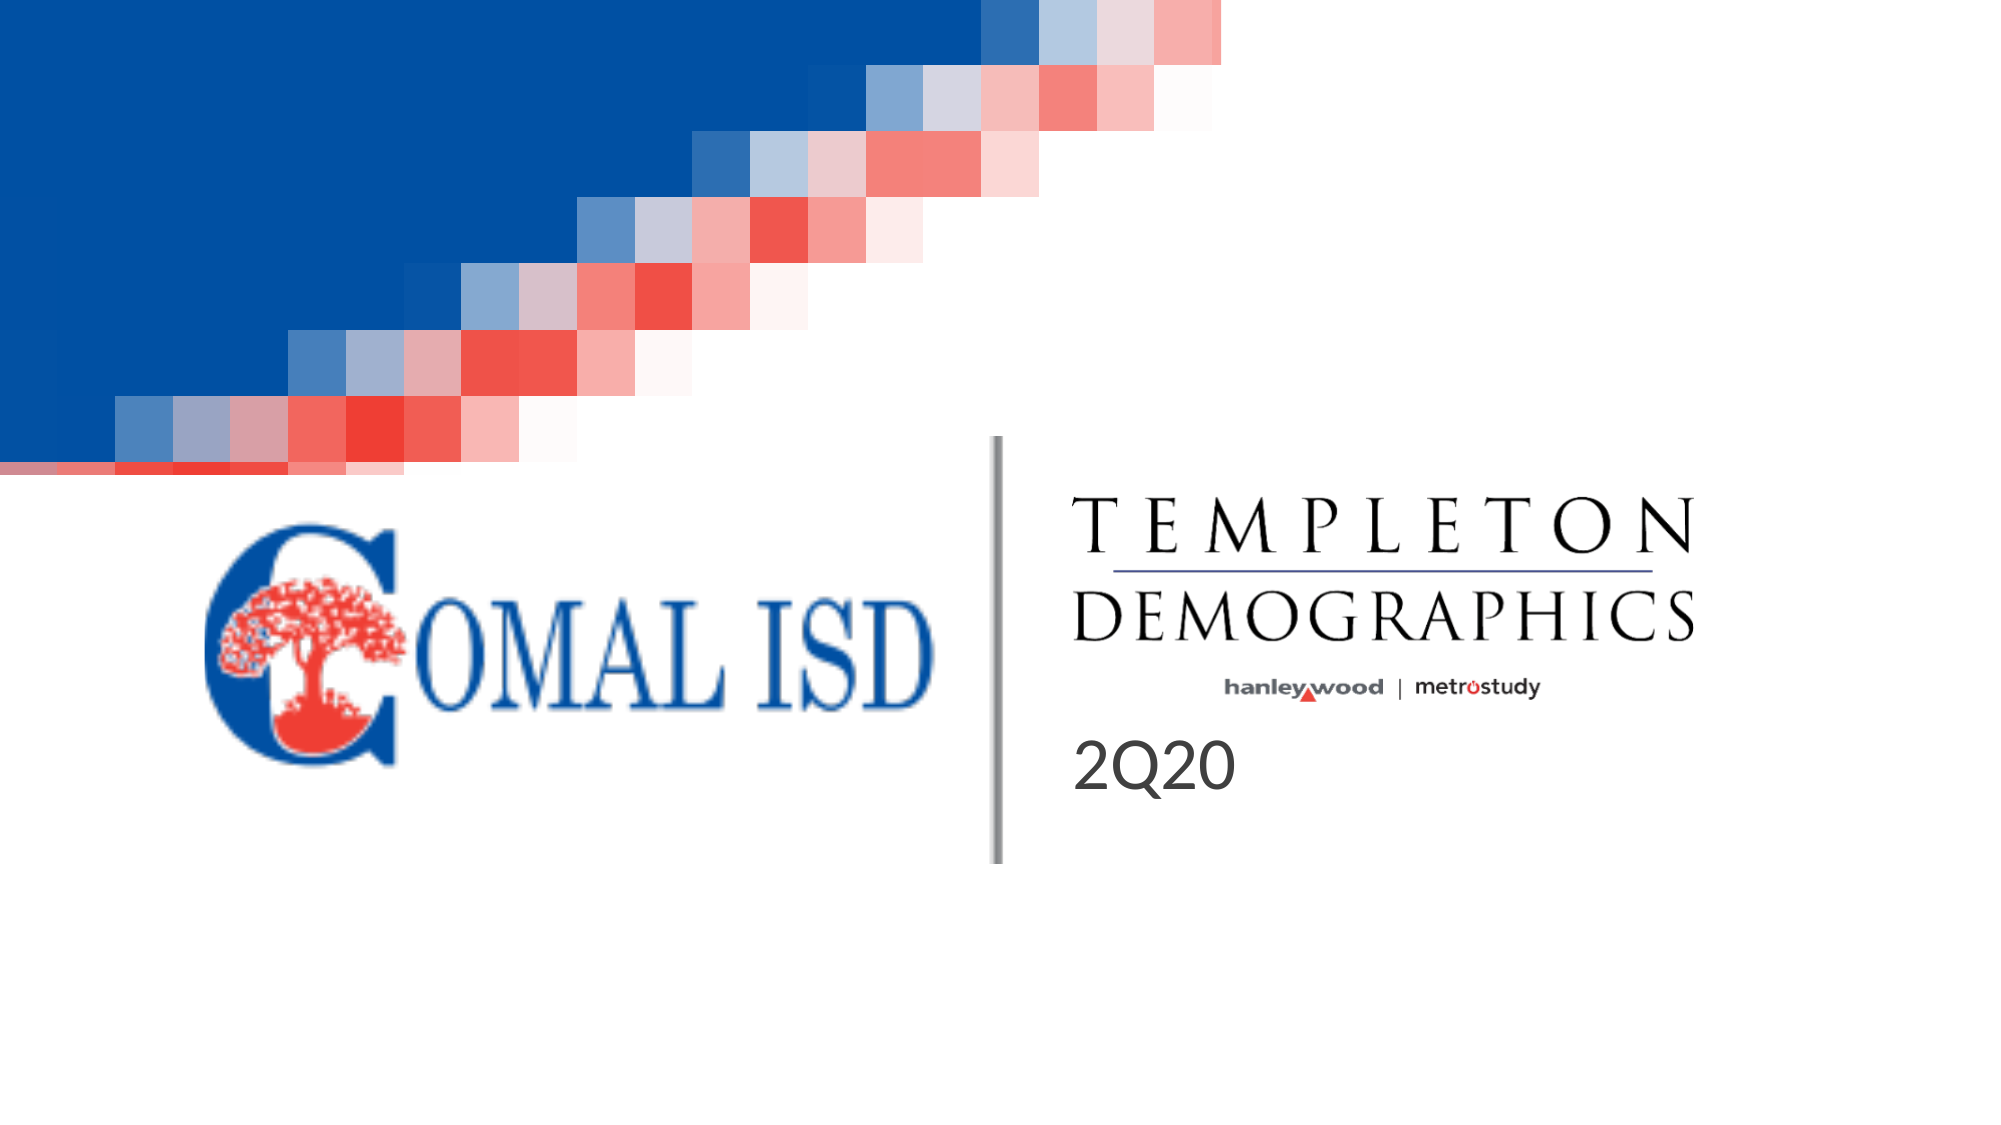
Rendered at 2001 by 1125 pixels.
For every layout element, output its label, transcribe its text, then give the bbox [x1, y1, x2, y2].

picture [1071, 477, 1694, 708]
text_box 2Q20 [1057, 707, 1934, 813]
